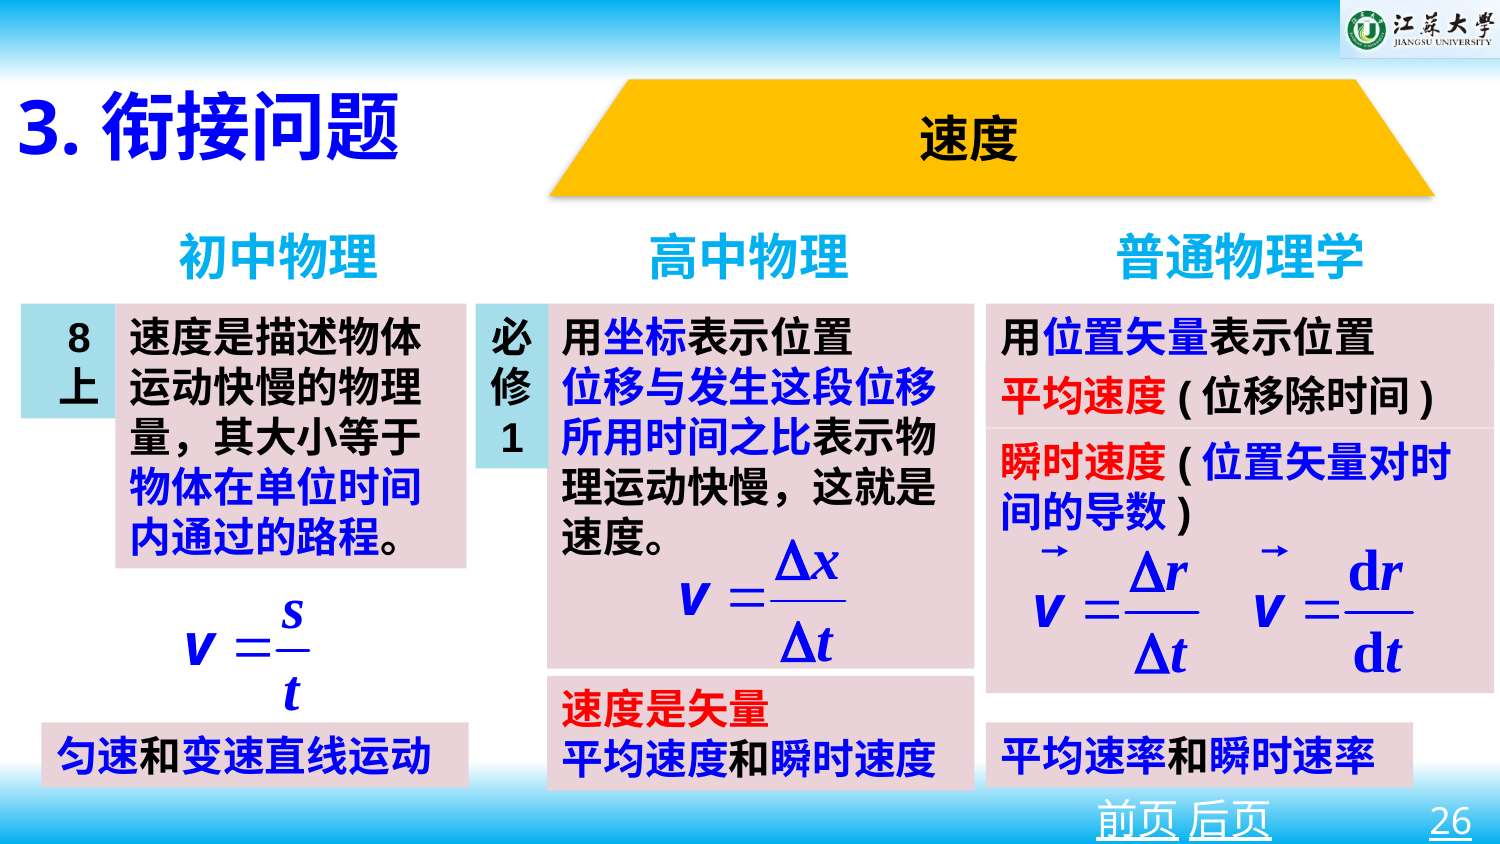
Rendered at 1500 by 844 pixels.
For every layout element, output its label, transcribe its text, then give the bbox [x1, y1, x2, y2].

text_box 3.衔接问题 [17, 79, 479, 170]
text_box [1030, 539, 1205, 680]
text_box 速度 [904, 99, 1034, 175]
picture [1340, 0, 1500, 59]
text_box 普通物理学 [1073, 217, 1407, 293]
text_box 速度是描述物体运动快慢的物理量，其大小等于物体在单位时间内通过的路程。 [115, 303, 467, 569]
text_box 平均速率和瞬时速率 [985, 722, 1414, 788]
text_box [182, 577, 314, 718]
text_box 匀速和变速直线运动 [41, 722, 469, 788]
text_box [549, 79, 1436, 197]
text_box 瞬时速度(位置矢量对时间的导数) [985, 428, 1495, 694]
text_box 初中物理 [139, 217, 419, 293]
text_box 必修1 [475, 303, 549, 469]
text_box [1250, 539, 1419, 680]
text_box 用位置矢量表示位置 [985, 303, 1495, 362]
text_box 速度是矢量 平均速度和瞬时速度 [547, 675, 975, 791]
text_box 用坐标表示位置 位移与发生这段位移所用时间之比表示物理运动快慢，这就是速度。 [547, 303, 975, 669]
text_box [676, 527, 850, 669]
text_box 高中物理 [609, 217, 889, 293]
text_box 平均速度(位移除时间) [985, 362, 1495, 428]
text_box 8上 [20, 303, 116, 419]
